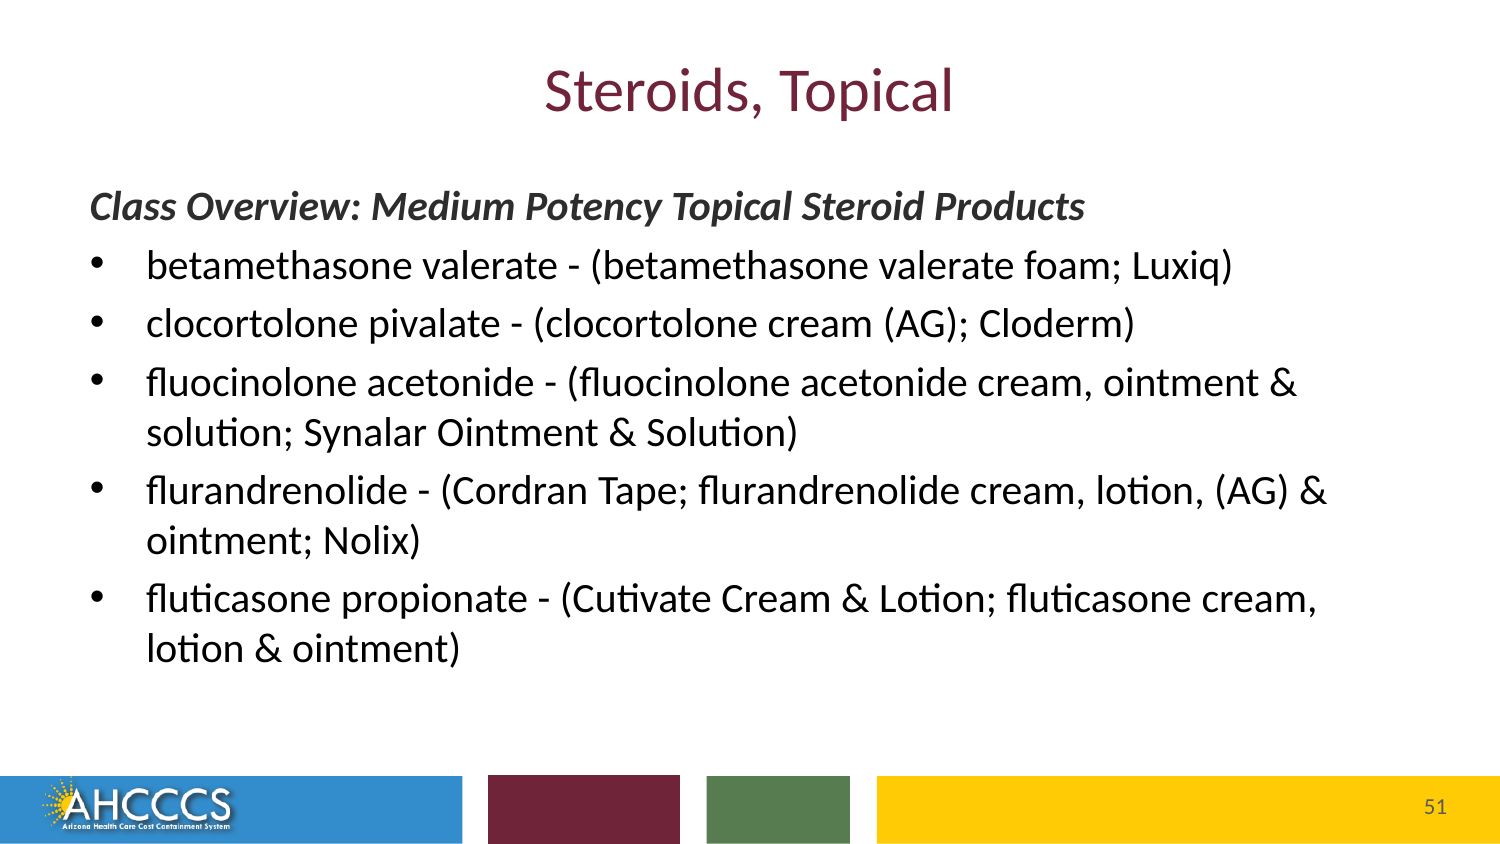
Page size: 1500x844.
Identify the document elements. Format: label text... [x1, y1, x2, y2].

list Class Overview: Medium Potency Topical Steroid Products betamethasone valerate - (betamethasone valerate foam; Luxiq) clocortolone pivalate - (clocortolone cream (AG); Cloderm) fluocinolone acetonide - (fluocinolone acetonide cream, ointment & solution; Synalar Ointment & Solution) flurandrenolide - (Cordran Tape; flurandrenolide cream, lotion, (AG) & ointment; Nolix) fluticasone propionate - (Cutivate Cream & Lotion; fluticasone cream, lotion & ointment) [75, 171, 1425, 729]
title Steroids, Topical [75, 22, 1425, 163]
picture [42, 776, 230, 830]
